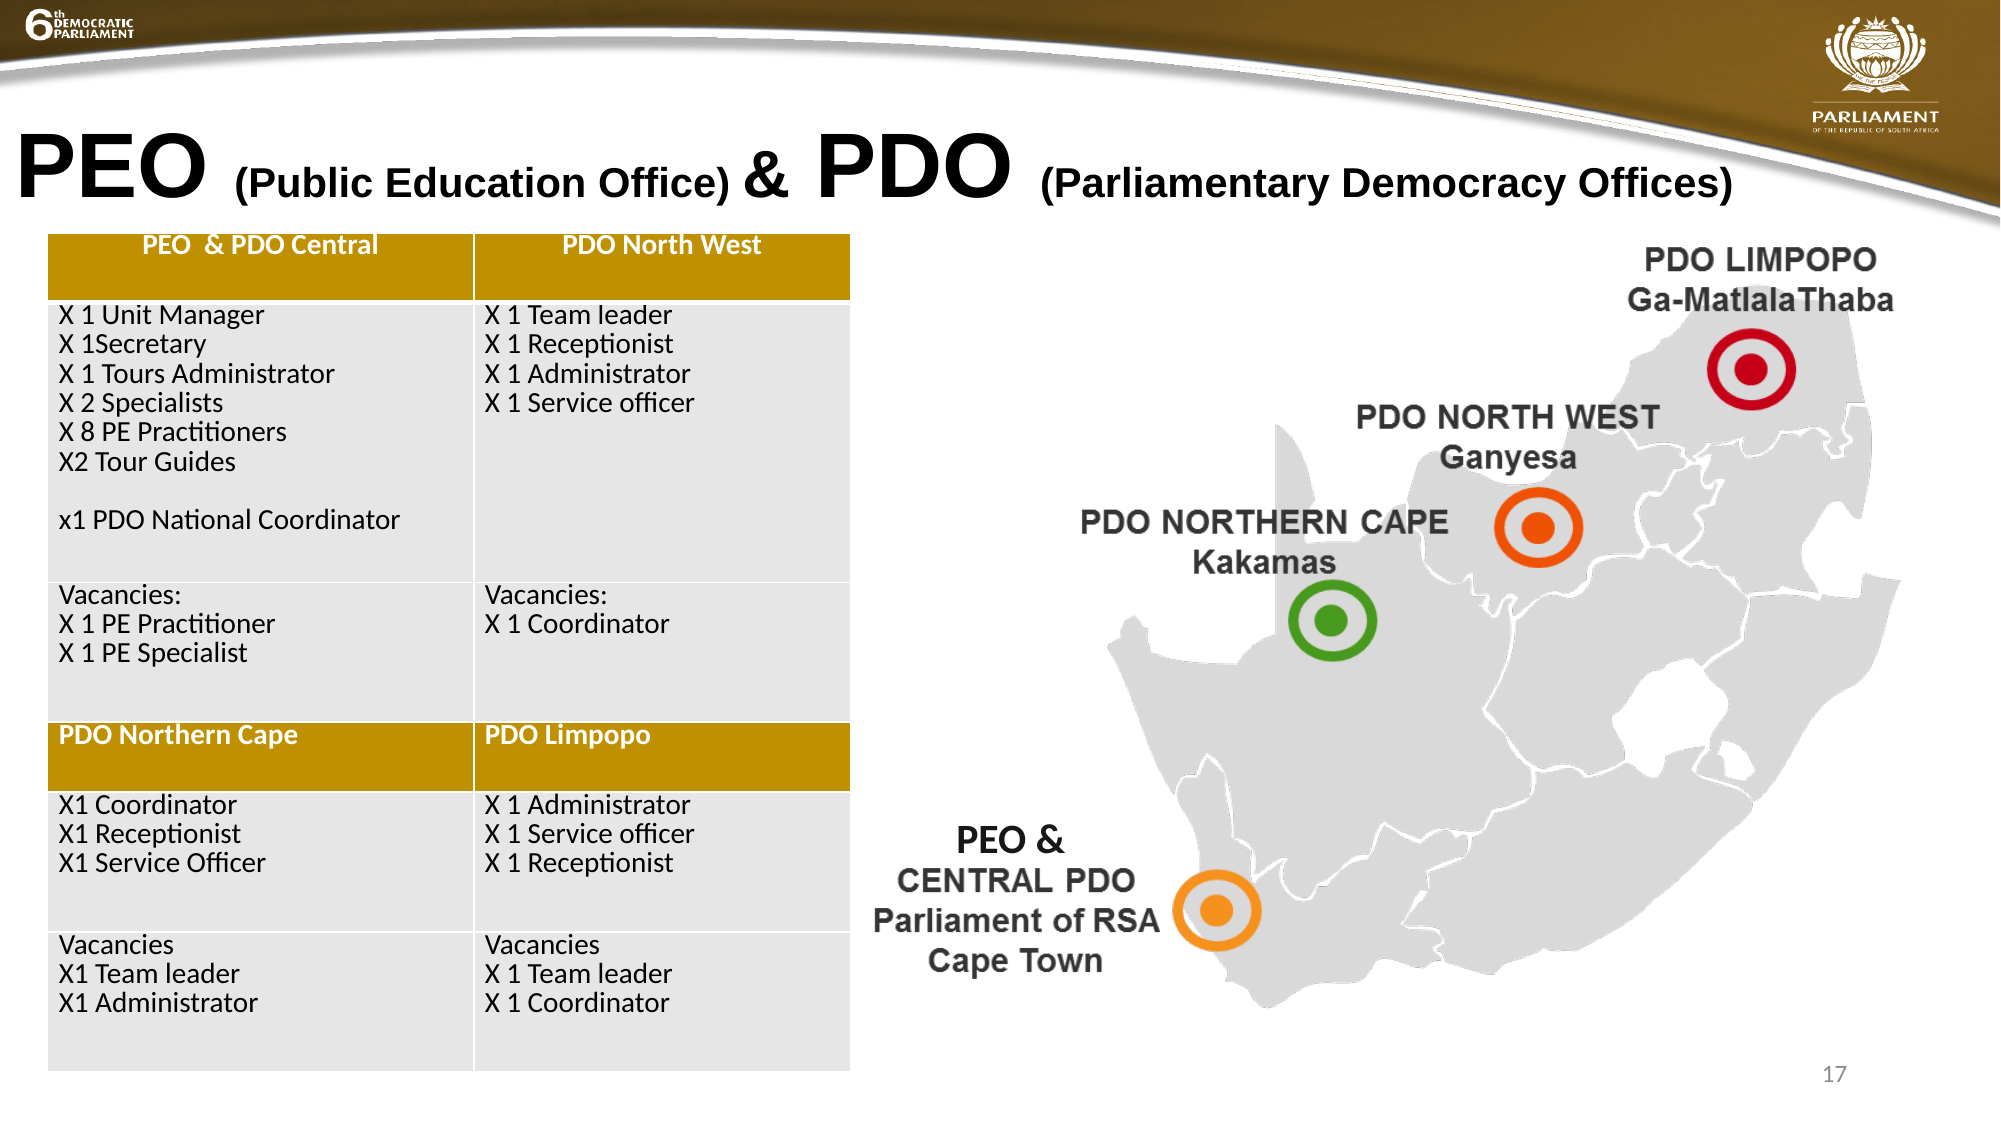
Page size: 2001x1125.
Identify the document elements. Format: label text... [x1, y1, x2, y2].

table_header PEO & PDO Central [48, 234, 473, 300]
title PEO (Public Education Office) & PDO (Parliamentary Democracy Offices) [0, 74, 1800, 262]
table_header PDO North West [475, 234, 684, 300]
table_cell PDO Limpopo [475, 723, 684, 791]
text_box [684, 229, 1953, 1028]
table_cell X 1 Administrator X 1 Service officer X 1 Receptionist [475, 793, 684, 931]
picture [0, 0, 2001, 1125]
table_cell X 1 Unit Manager X 1Secretary X 1 Tours Administrator X 2 Specialists X 8 PE Practitioners X2 Tour Guides x1 PDO National Coordinator [48, 305, 473, 582]
table_cell PDO Northern Cape [48, 723, 473, 791]
table_cell Vacancies: X 1 PE Practitioner X 1 PE Specialist [48, 583, 473, 721]
table_cell Vacancies: X 1 Coordinator [475, 583, 684, 721]
slide_number 17 [1412, 1042, 1863, 1103]
table_cell X1 Coordinator X1 Receptionist X1 Service Officer [48, 793, 473, 931]
table_cell Vacancies X 1 Team leader X 1 Coordinator [475, 933, 850, 1071]
table_cell X 1 Team leader X 1 Receptionist X 1 Administrator X 1 Service officer [475, 305, 684, 582]
table_cell Vacancies X1 Team leader X1 Administrator [48, 933, 473, 1071]
